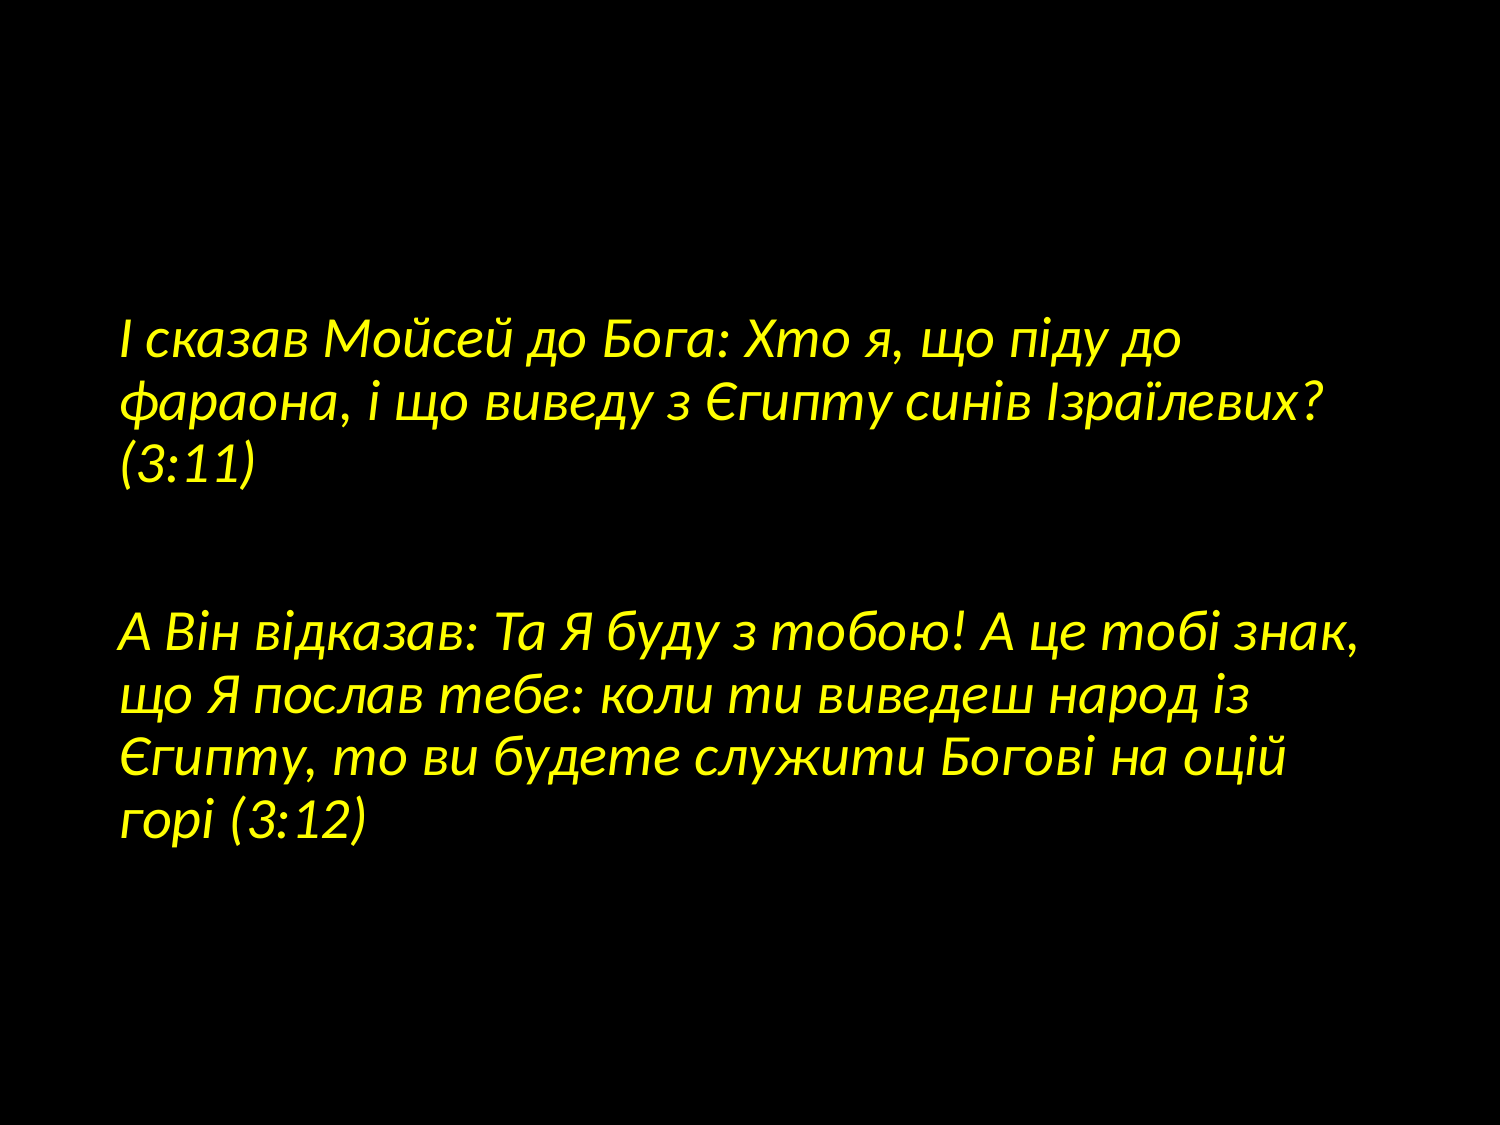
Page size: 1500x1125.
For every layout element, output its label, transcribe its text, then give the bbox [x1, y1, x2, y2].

list І сказав Мойсей до Бога: Хто я, що піду до фараона, і що виведу з Єгипту синів Ізраїлевих? (3:11) А Він відказав: Та Я буду з тобою! А це тобі знак, що Я послав тебе: коли ти виведеш народ із Єгипту, то ви будете служити Богові на оцій горі (3:12) [103, 299, 1397, 1014]
